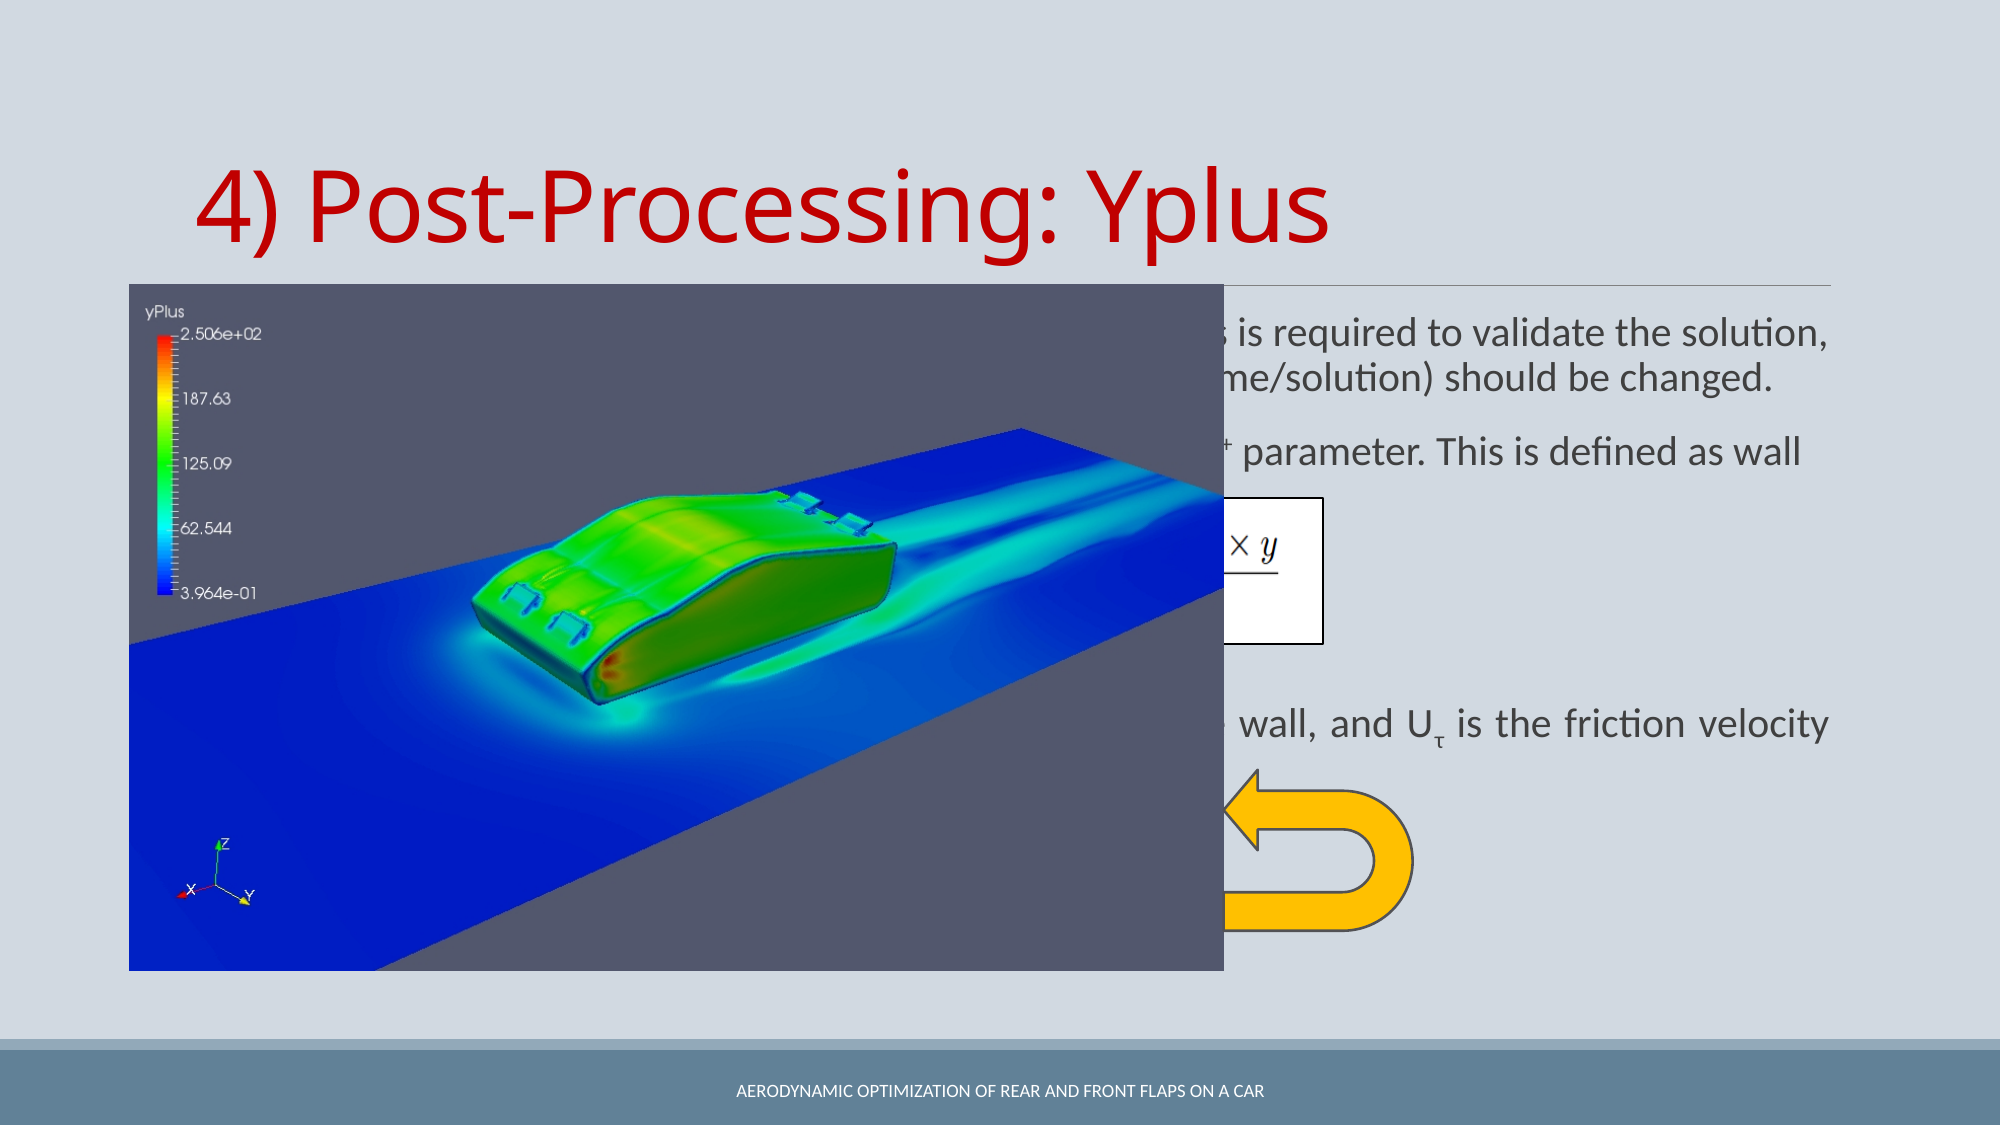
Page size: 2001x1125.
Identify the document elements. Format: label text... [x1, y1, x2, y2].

text_box [1232, 768, 1414, 933]
list After the simulation has run the checking of some parameters is required to validate the solution, otherwise the grid or some values in solving methods (fvScheme/solution) should be changed. A boundary layer optimization was carried out based on the y+ parameter. This is defined as wall distance units , using the following equation: Where y is the distance to the first cell centre normal to the wall, and Uτ is the friction velocity and is equal to: It is normally considered an acceptable value if less than 300. [1232, 302, 1830, 963]
title 4) Post-Processing: Yplus [180, 47, 1830, 271]
picture [129, 284, 1323, 972]
footer Aerodynamic optimization of rear and front flaps on a car [604, 1059, 1396, 1120]
